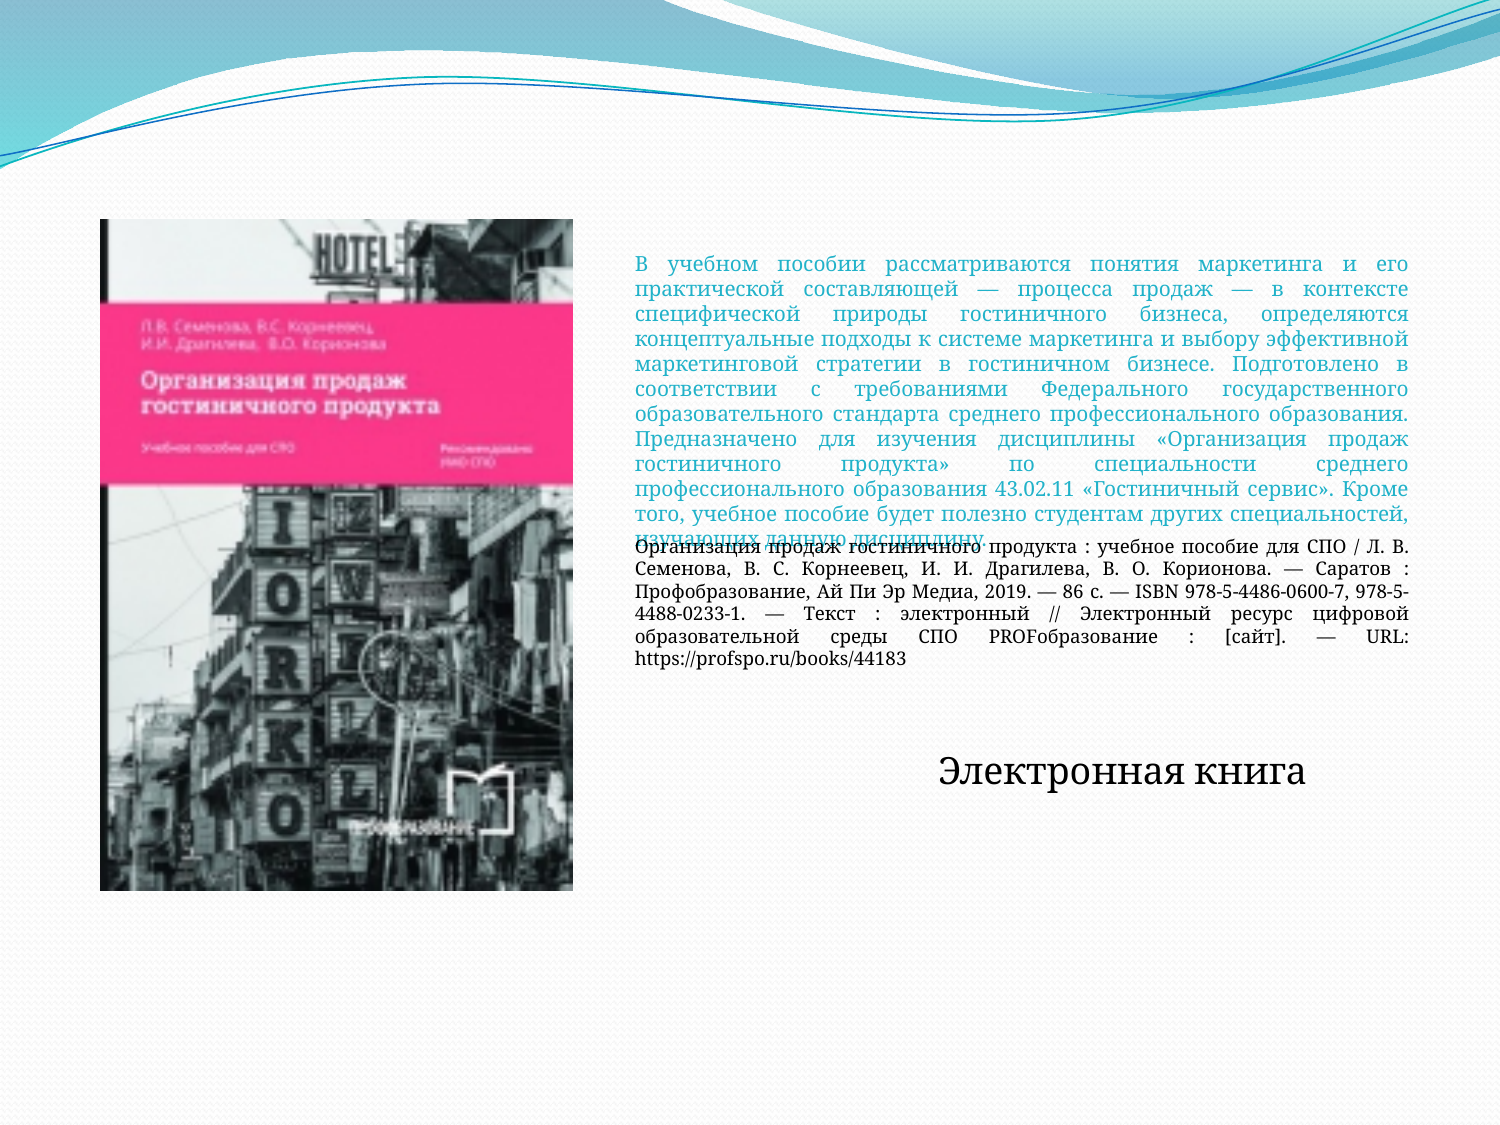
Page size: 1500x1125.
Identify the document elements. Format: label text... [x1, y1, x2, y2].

picture [100, 219, 574, 891]
text_box В учебном пособии рассматриваются понятия маркетинга и его практической составляющей — процесса продаж — в контексте специфической природы гостиничного бизнеса, определяются концептуальные подходы к системе маркетинга и выбору эффективной маркетинговой стратегии в гостиничном бизнесе. Подготовлено в соответствии с требованиями Федерального государственного образовательного стандарта среднего профессионального образования. Предназначено для изучения дисциплины «Организация продаж гостиничного продукта» по специальности среднего профессионального образования 43.02.11 «Гостиничный сервис». Кроме того, учебное пособие будет полезно студентам других специальностей, изучающих данную дисциплину. [620, 243, 1424, 527]
text_box Организация продаж гостиничного продукта : учебное пособие для СПО / Л. В. Семенова, В. С. Корнеевец, И. И. Драгилева, В. О. Корионова. — Саратов : Профобразование, Ай Пи Эр Медиа, 2019. — 86 c. — ISBN 978-5-4486-0600-7, 978-5-4488-0233-1. — Текст : электронный // Электронный ресурс цифровой образовательной среды СПО PROFобразование : [сайт]. — URL: https://profspo.ru/books/44183 [620, 527, 1424, 677]
text_box Электронная книга [923, 739, 1322, 800]
